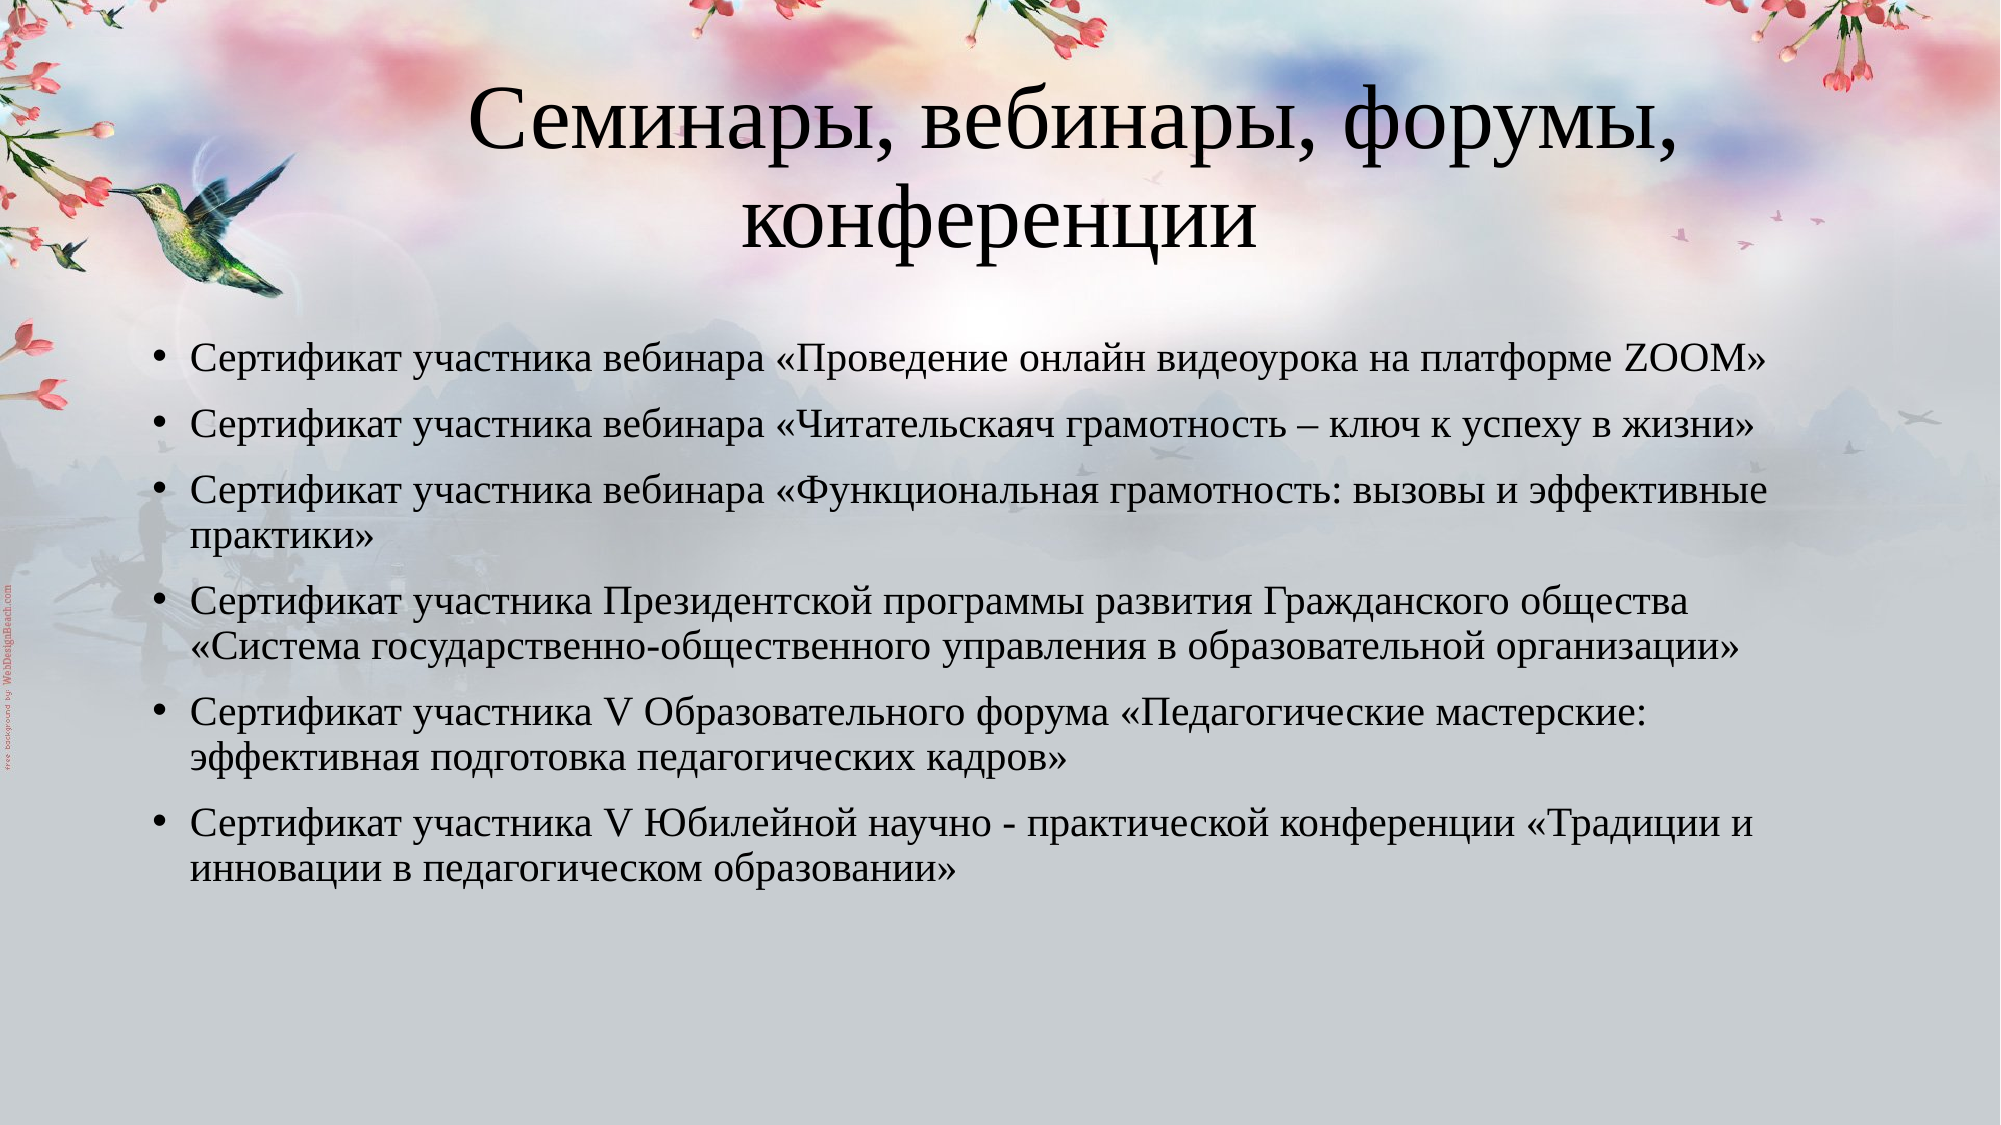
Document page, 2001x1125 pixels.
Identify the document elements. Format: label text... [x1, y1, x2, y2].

list Сертификат участника вебинара «Проведение онлайн видеоурока на платформе ZOOM» Сертификат участника вебинара «Читательскаяч грамотность – ключ к успеху в жизни» Сертификат участника вебинара «Функциональная грамотность: вызовы и эффективные практики» Сертификат участника Президентской программы развития Гражданского общества «Система государственно-общественного управления в образовательной организации» Сертификат участника V Образовательного форума «Педагогические мастерские: эффективная подготовка педагогических кадров» Сертификат участника V Юбилейной научно - практической конференции «Традиции и инновации в педагогическом образовании» [137, 328, 1863, 1042]
title Семинары, вебинары, форумы, конференции [137, 59, 1863, 278]
picture [0, 0, 2001, 1125]
